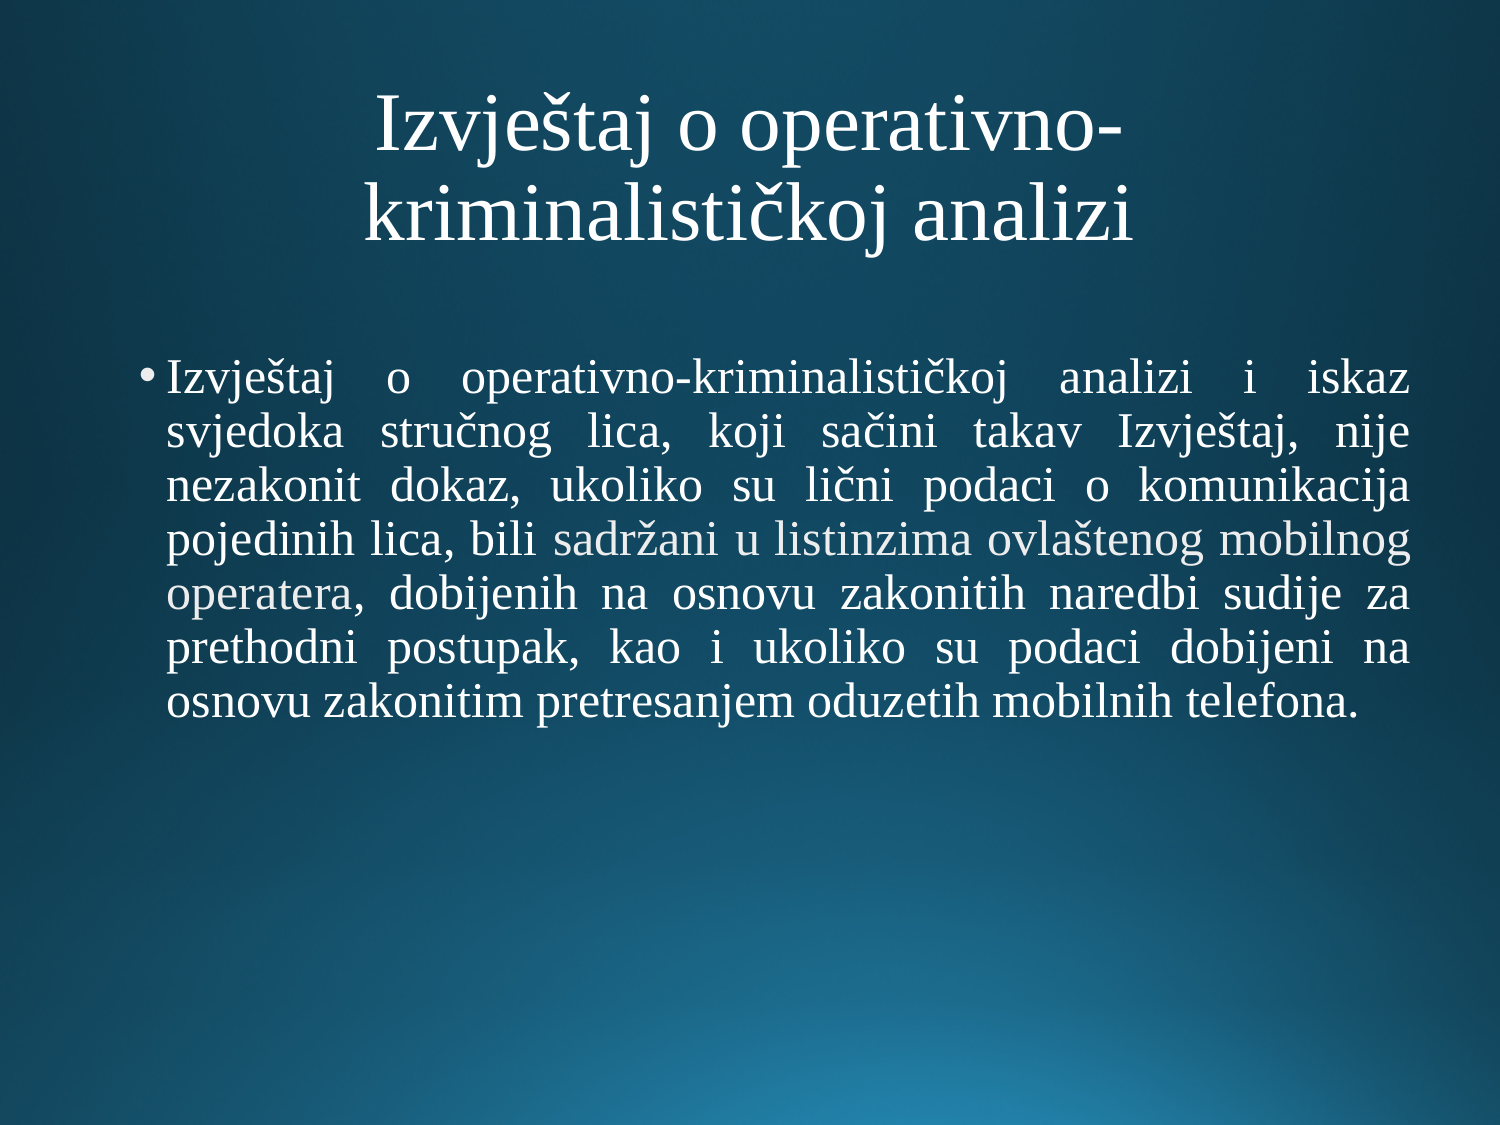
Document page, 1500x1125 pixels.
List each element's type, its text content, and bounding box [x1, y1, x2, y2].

title Izvještaj o operativno-kriminalističkoj analizi [103, 59, 1397, 267]
picture [0, 0, 1500, 1125]
list Izvještaj o operativno-kriminalističkoj analizi i iskaz svjedoka stručnog lica, koji sačini takav Izvještaj, nije nezakonit dokaz, ukoliko su lični podaci o komunikacija pojedinih lica, bili sadržani u listinzima ovlaštenog mobilnog operatera, dobijenih na osnovu zakonitih naredbi sudije za prethodni postupak, kao i ukoliko su podaci dobijeni na osnovu zakonitim pretresanjem oduzetih mobilnih telefona. [76, 267, 1427, 1010]
